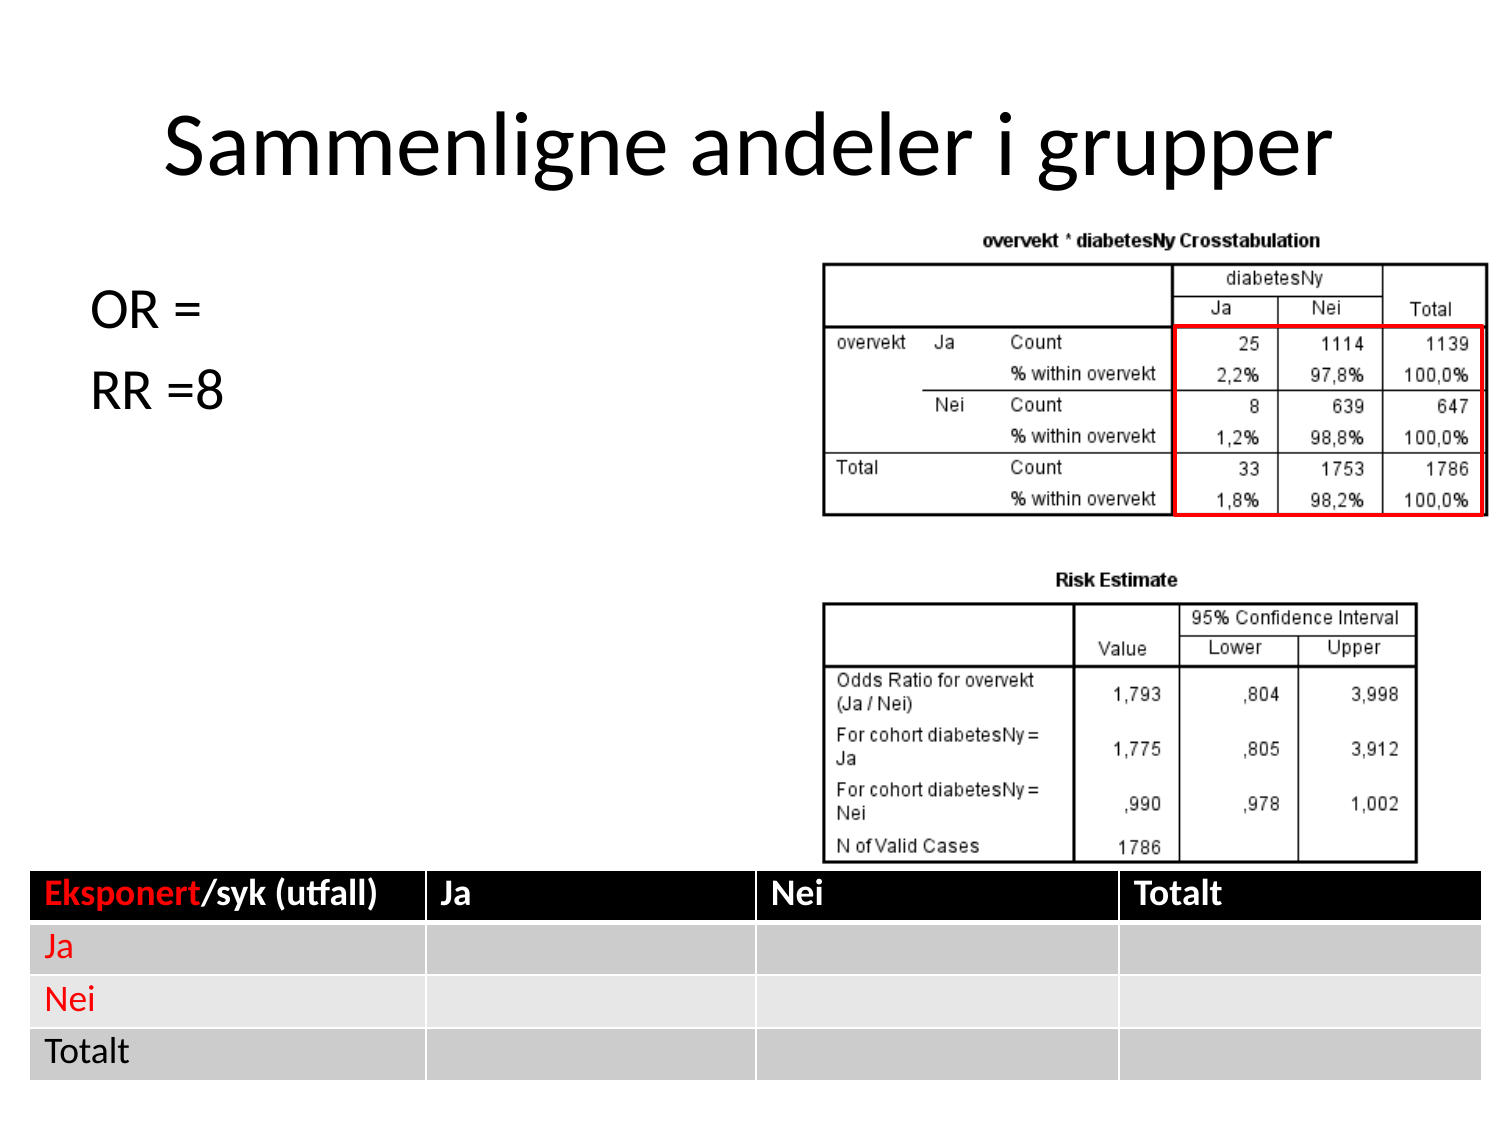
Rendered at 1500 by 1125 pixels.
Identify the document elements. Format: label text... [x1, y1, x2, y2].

title Sammenligne andeler i grupper [75, 45, 1425, 233]
picture [820, 198, 1500, 903]
